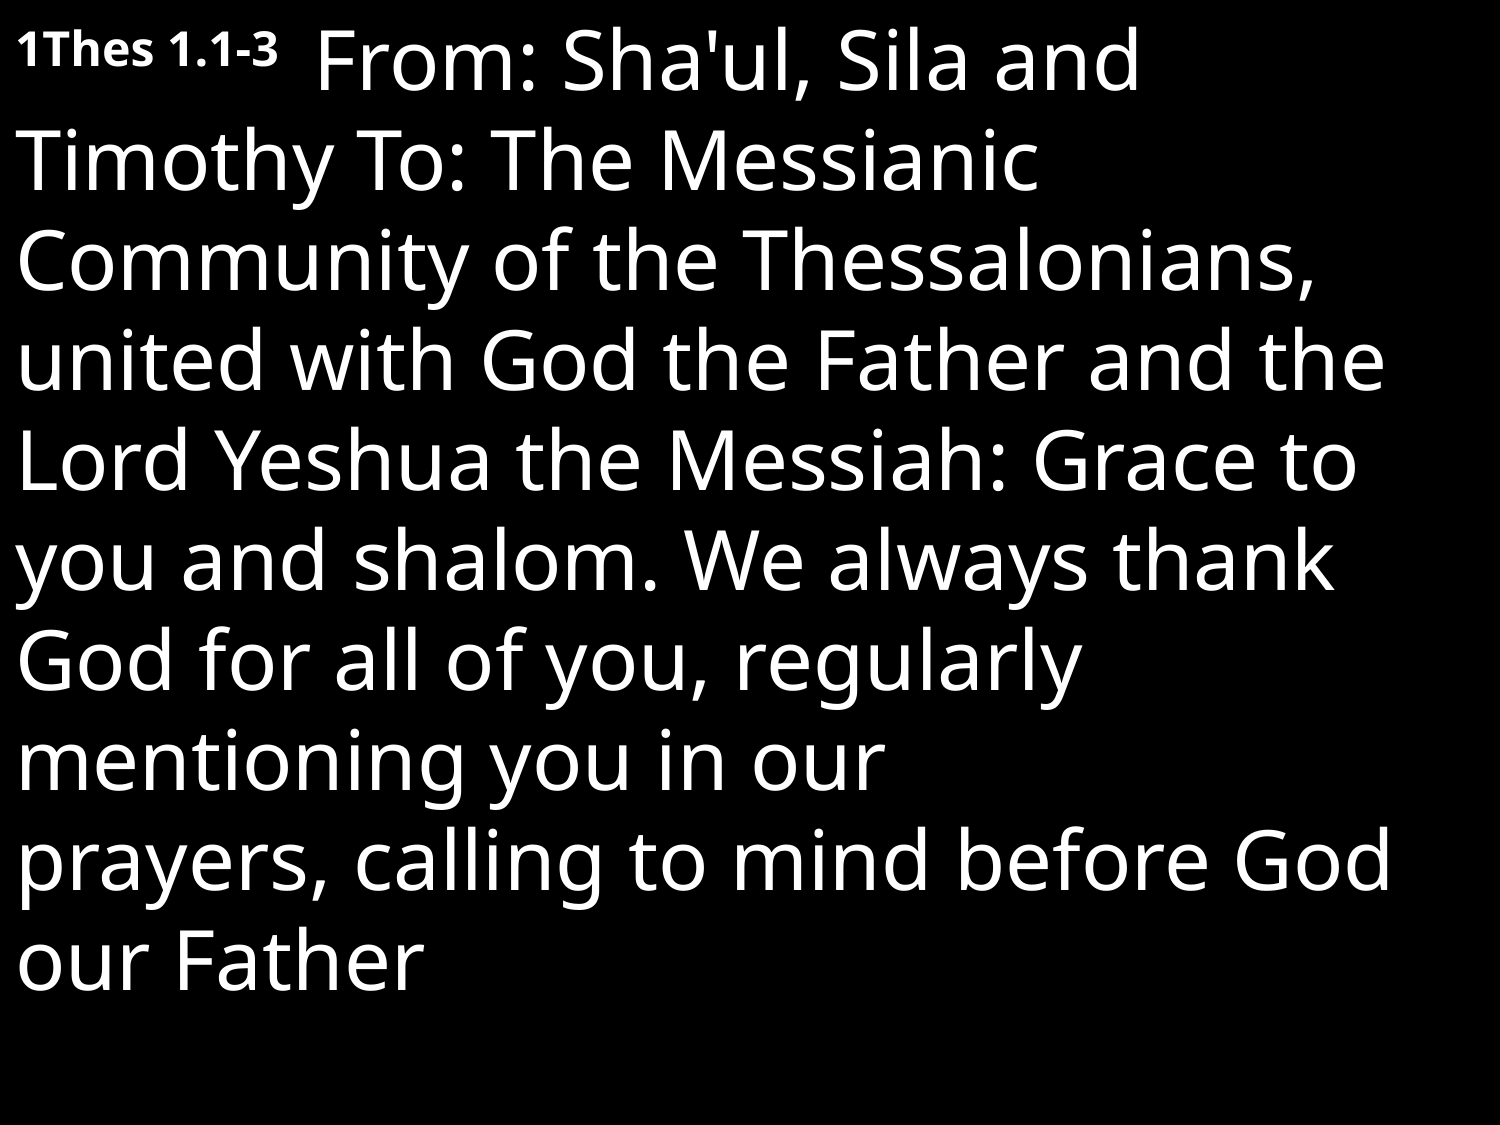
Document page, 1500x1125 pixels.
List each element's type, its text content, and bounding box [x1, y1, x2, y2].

subtitle 1Thes 1.1-3 From: Sha'ul, Sila and Timothy To: The Messianic Community of the Thessalonians, united with God the Father and the Lord Yeshua the Messiah: Grace to you and shalom. We always thank God for all of you, regularly mentioning you in our prayers, calling to mind before God our Father [0, 0, 1500, 1125]
